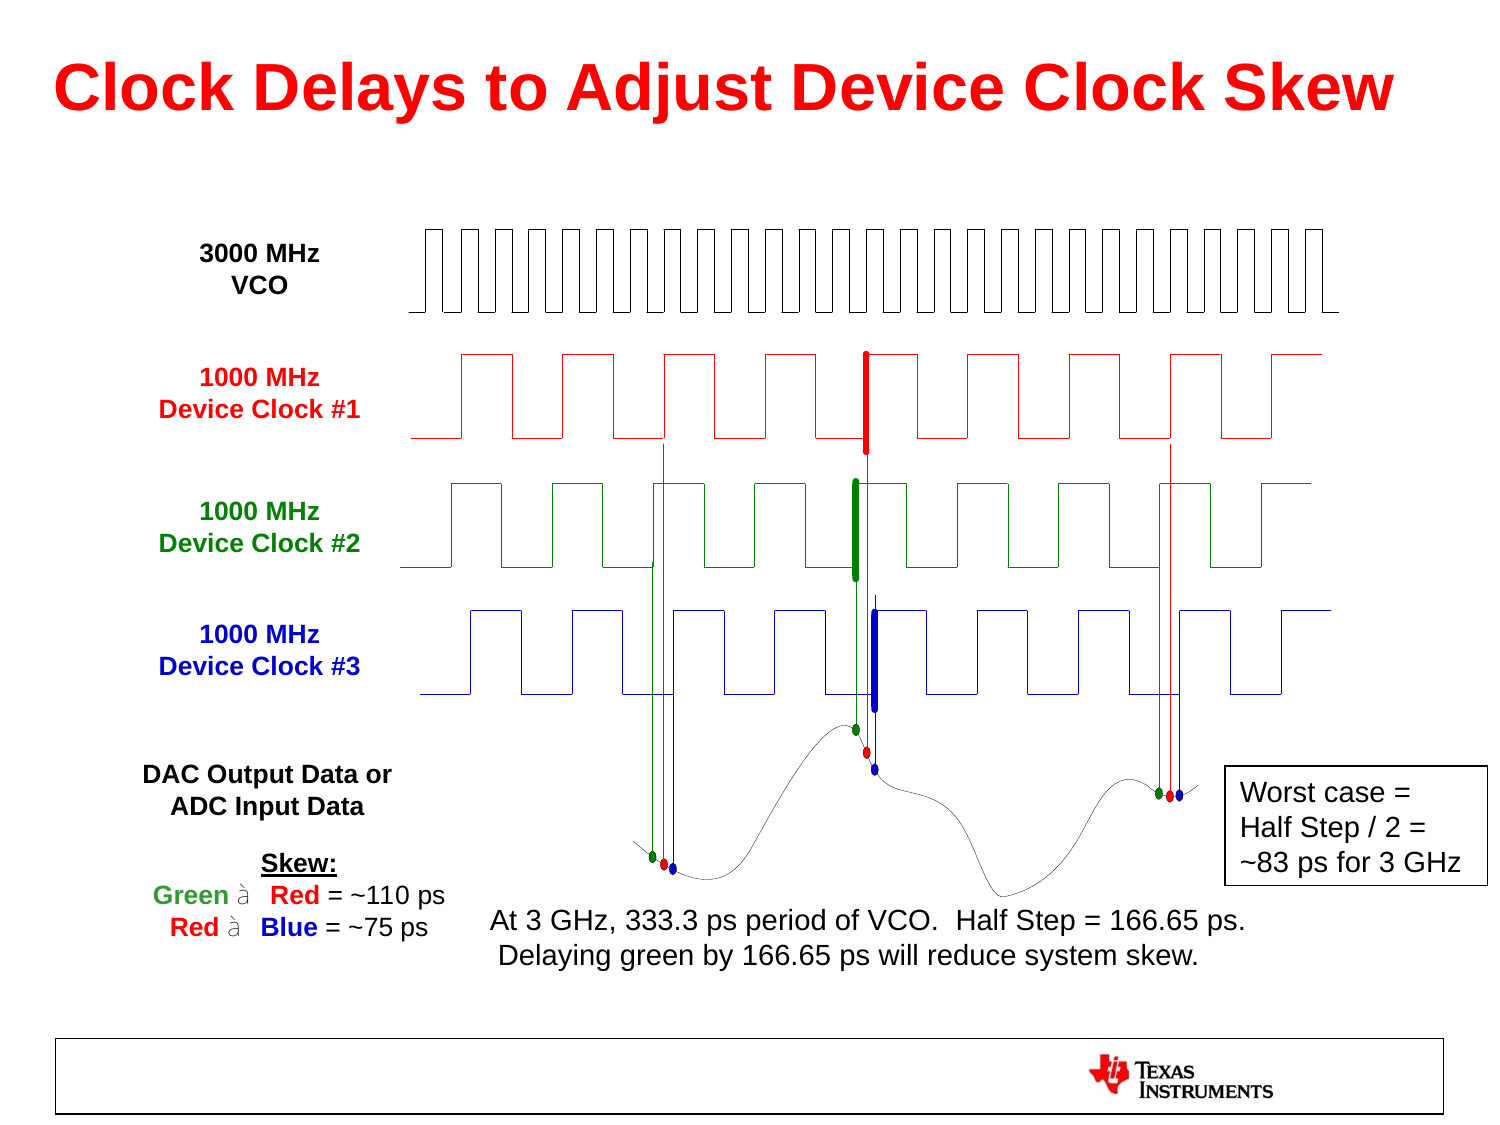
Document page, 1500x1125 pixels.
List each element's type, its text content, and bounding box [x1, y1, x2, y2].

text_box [123, 174, 1351, 1025]
title Clock Delays to Adjust Device Clock Skew [37, 23, 1426, 158]
text_box Worst case = Half Step / 2 = ~83 ps for 3 GHz [1354, 765, 1488, 886]
picture [1087, 1052, 1274, 1099]
